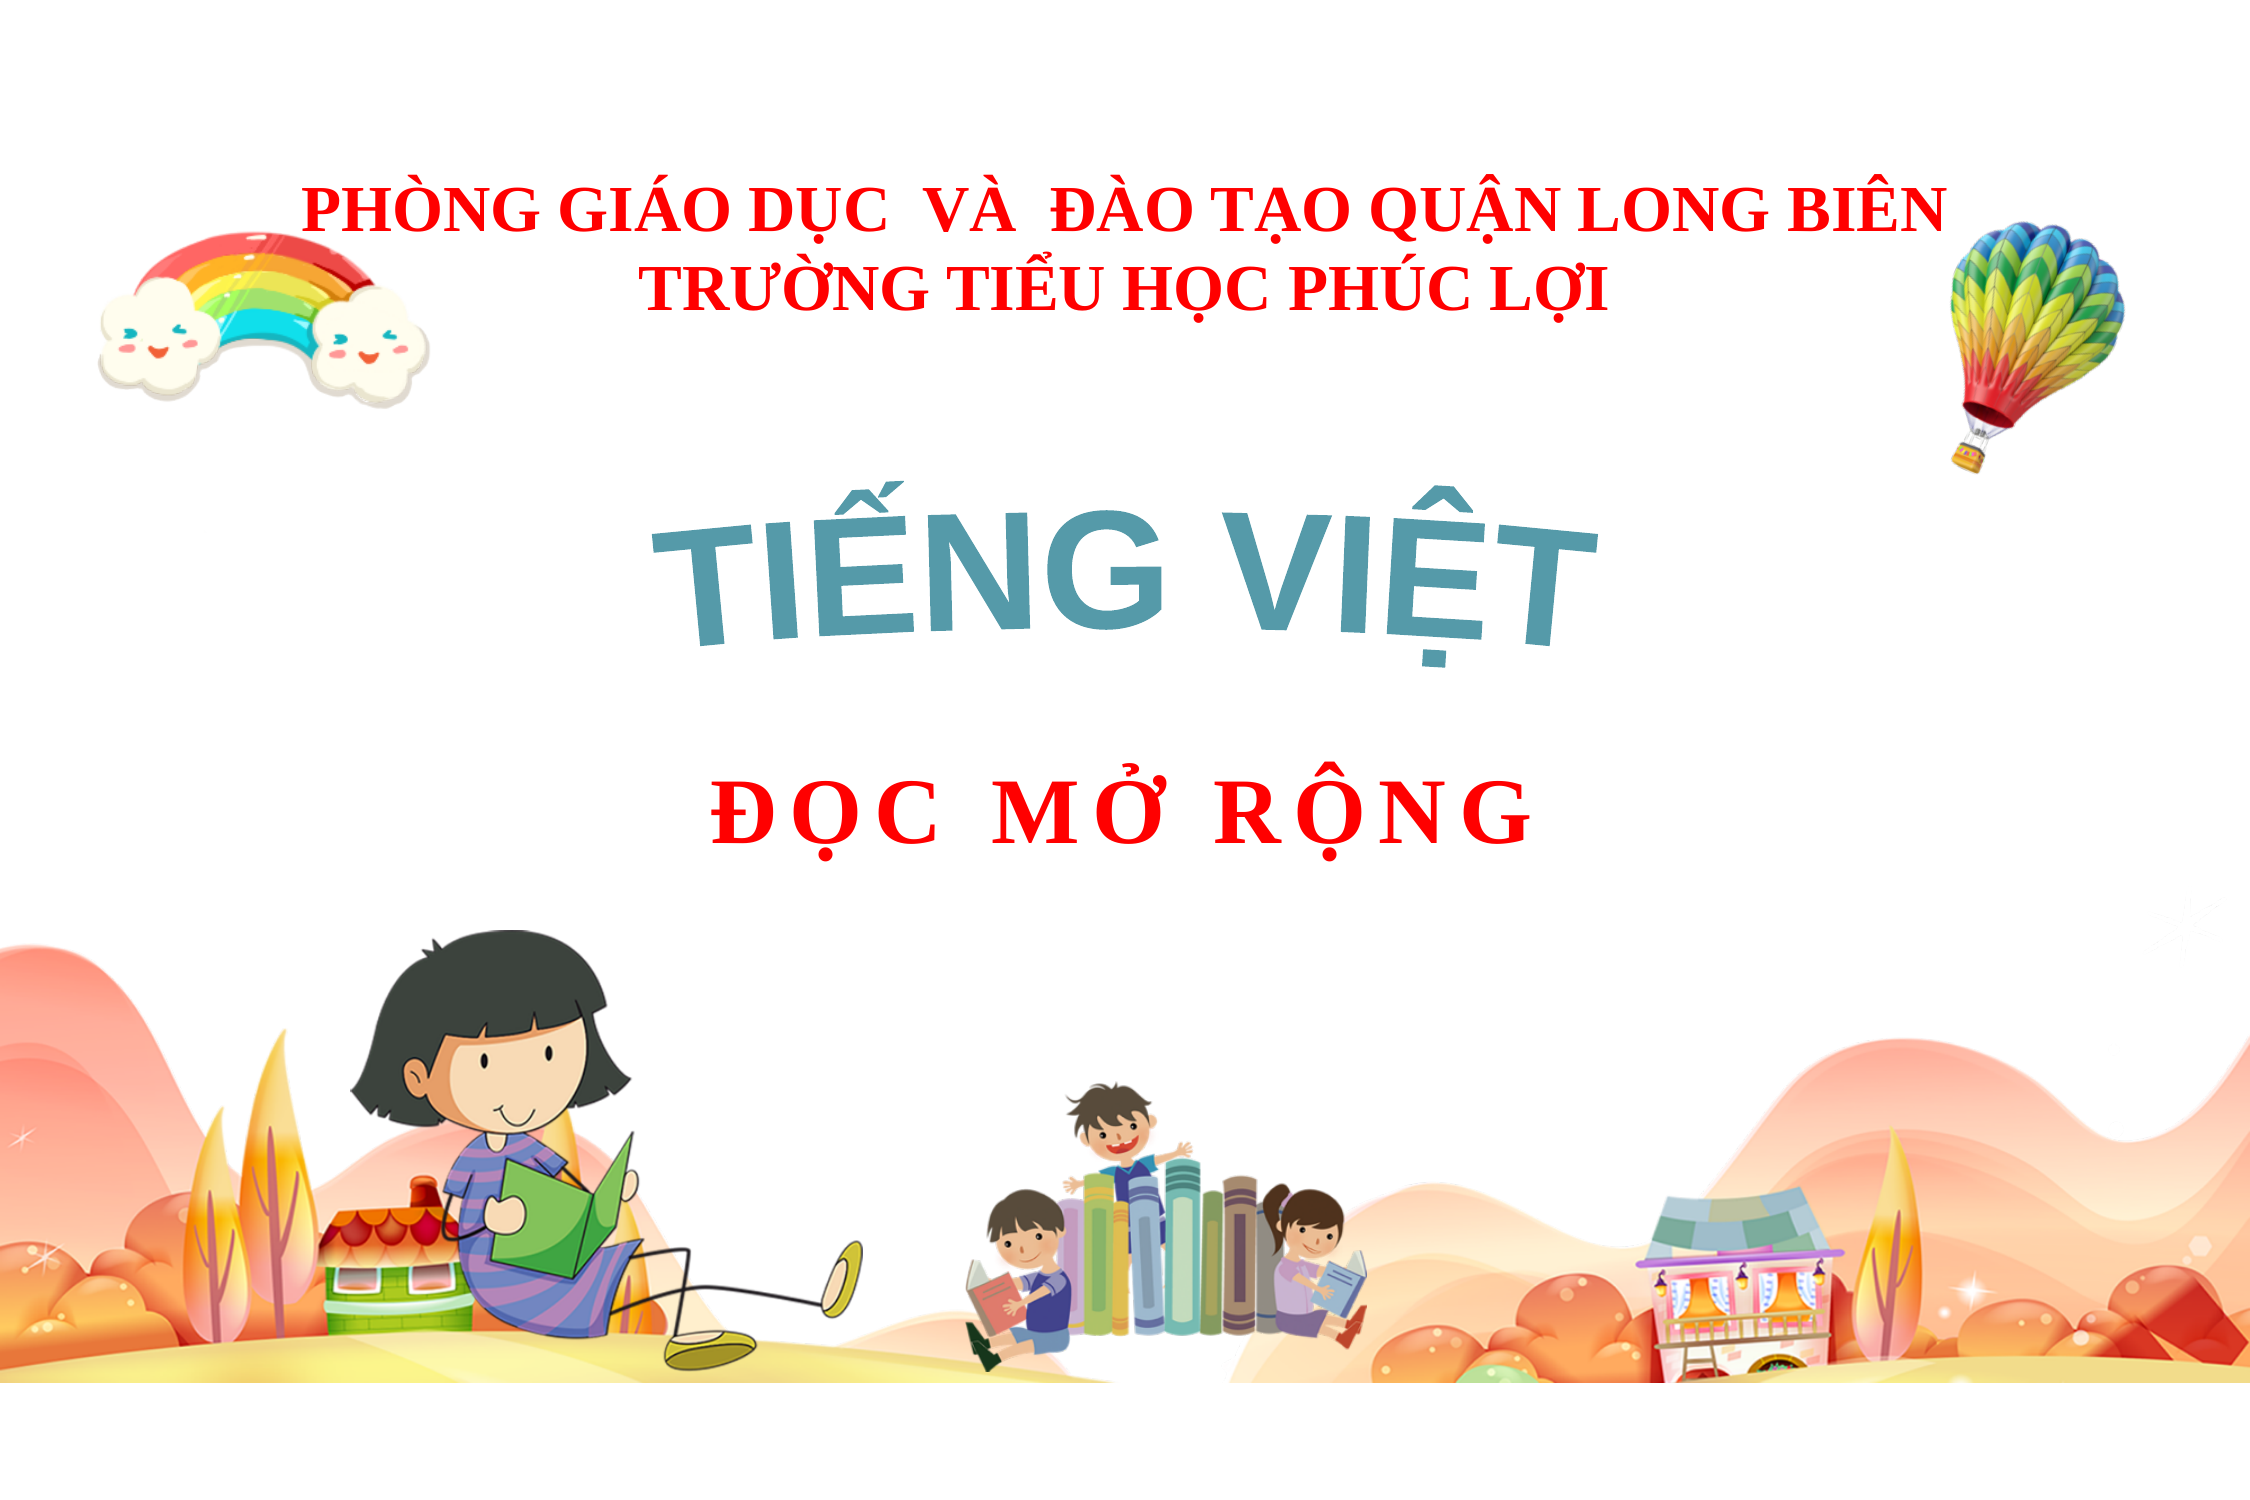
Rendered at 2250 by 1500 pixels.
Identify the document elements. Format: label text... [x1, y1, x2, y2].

text_box ĐỌC MỞ RỘNG [350, 750, 1892, 863]
picture [35, 83, 484, 533]
text_box PHÒNG GIÁO DỤC VÀ ĐÀO TẠO QUẬN LONG BIÊN TRƯỜNG TIỂU HỌC PHÚC LỢI [484, 158, 1990, 332]
picture [1866, 189, 2169, 520]
picture [0, 884, 2250, 1383]
